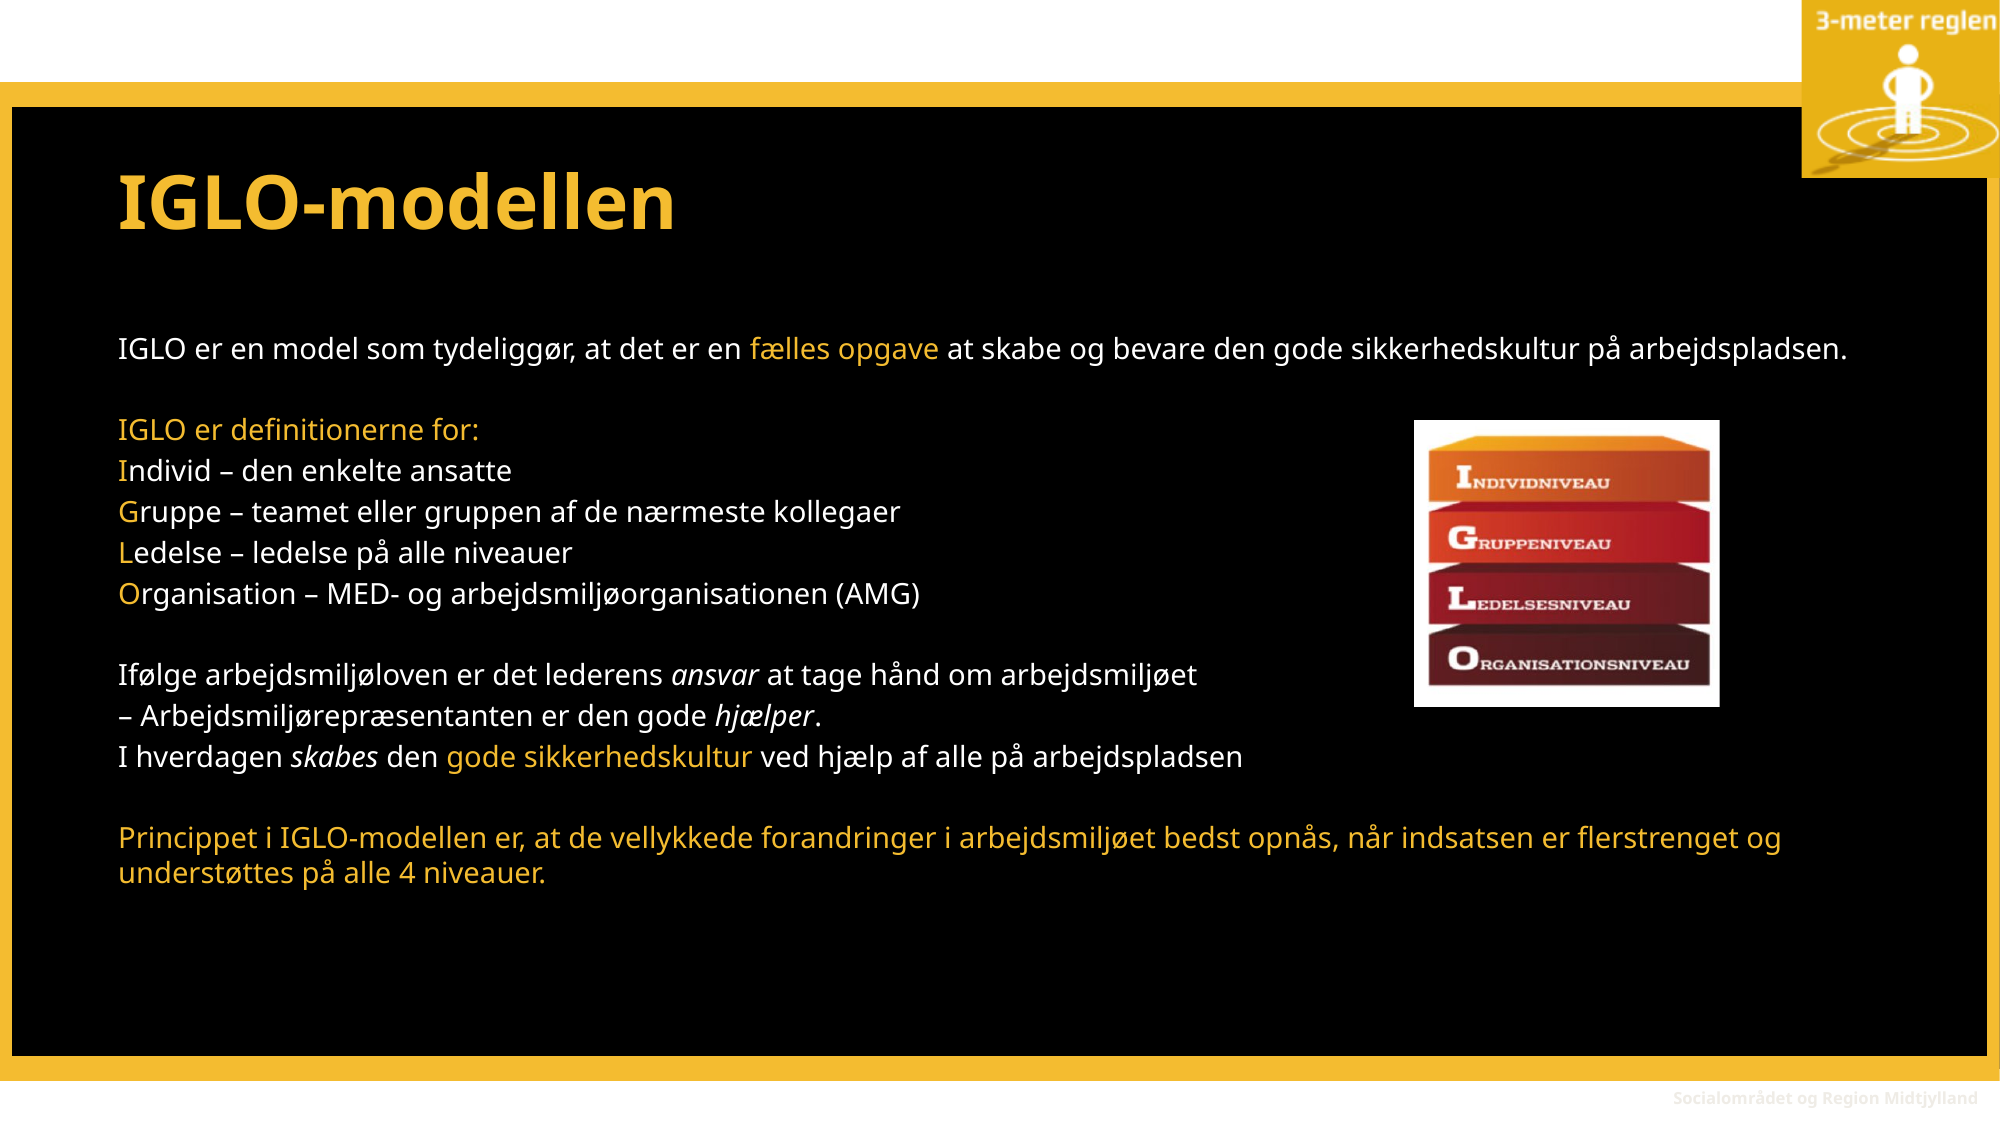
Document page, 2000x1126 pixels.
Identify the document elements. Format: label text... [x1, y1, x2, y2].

list IGLO er en model som tydeliggør, at det er en fælles opgave at skabe og bevare den gode sikkerhedskultur på arbejdspladsen. IGLO er definitionerne for: Individ – den enkelte ansatte Gruppe – teamet eller gruppen af de nærmeste kollegaer Ledelse – ledelse på alle niveauer Organisation – MED- og arbejdsmiljøorganisationen (AMG) Ifølge arbejdsmiljøloven er det lederens ansvar at tage hånd om arbejdsmiljøet – Arbejdsmiljørepræsentanten er den gode hjælper. I hverdagen skabes den gode sikkerhedskultur ved hjælp af alle på arbejdspladsen Princippet i IGLO-modellen er, at de vellykkede forandringer i arbejdsmiljøet bedst opnås, når indsatsen er flerstrenget og understøttes på alle 4 niveauer. [118, 255, 1886, 965]
picture [1801, 0, 2000, 178]
picture [1412, 418, 1720, 707]
title IGLO-modellen [118, 137, 1772, 244]
